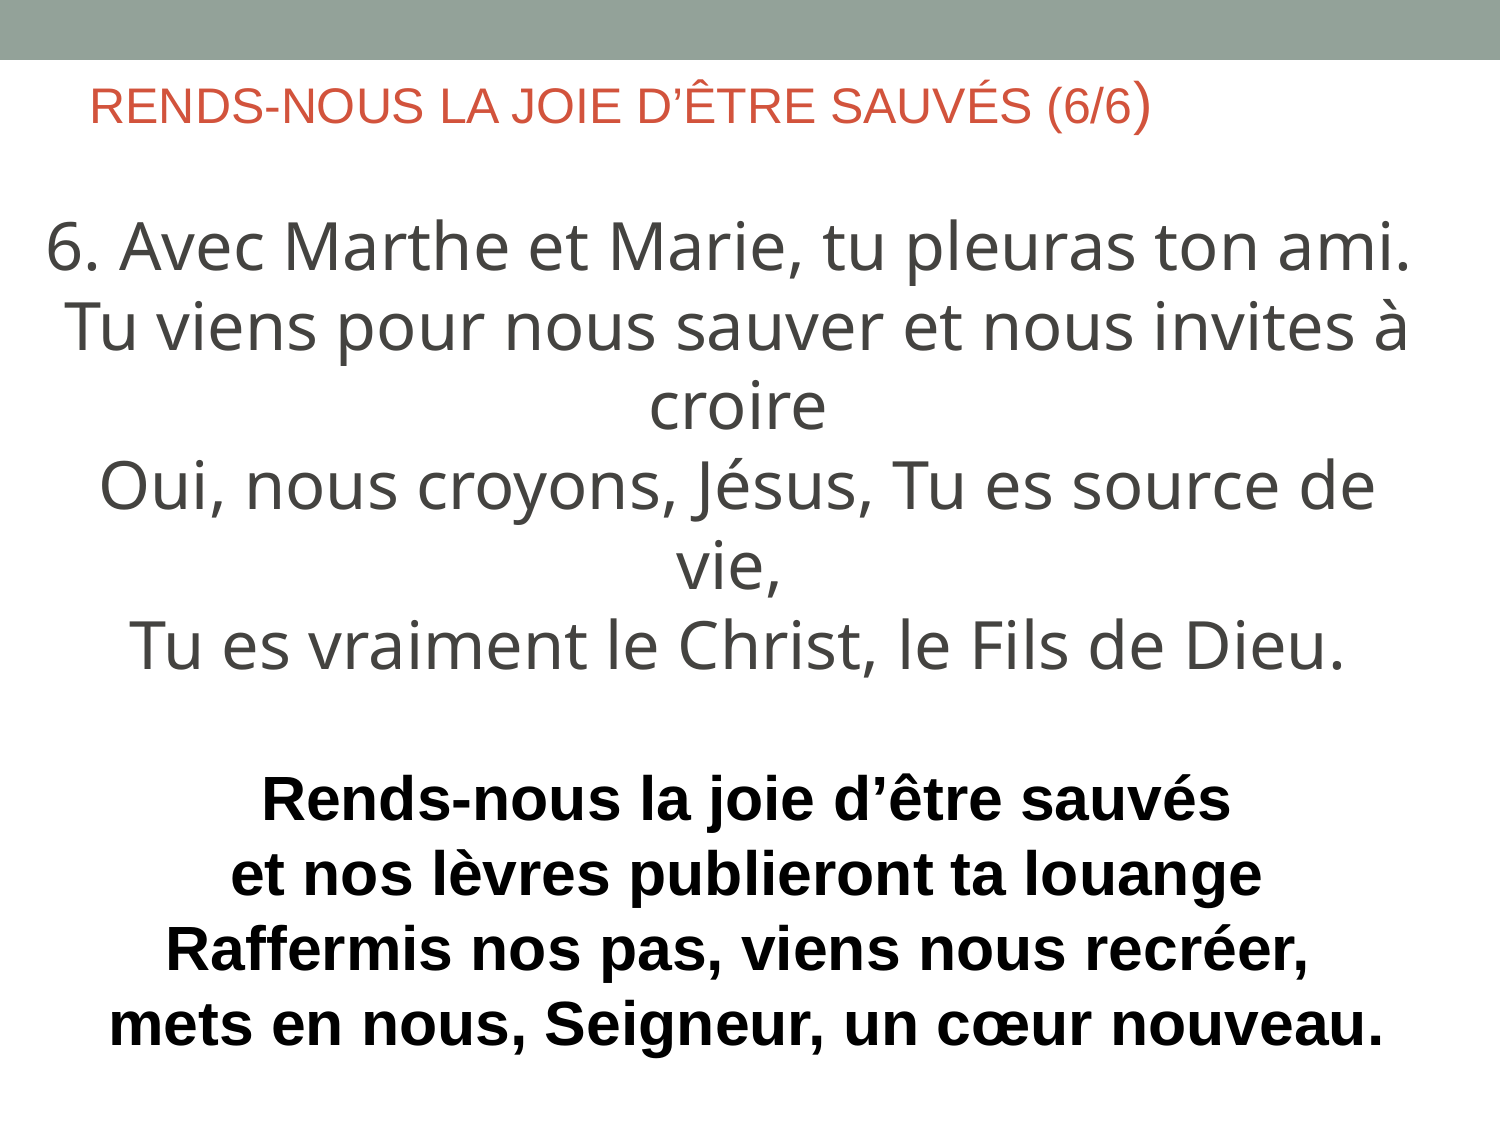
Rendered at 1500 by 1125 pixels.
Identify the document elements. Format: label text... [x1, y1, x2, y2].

text_box 6. Avec Marthe et Marie, tu pleuras ton ami. Tu viens pour nous sauver et nous invites à croire Oui, nous croyons, Jésus, Tu es source de vie, Tu es vraiment le Christ, le Fils de Dieu. Rends-nous la joie d’être sauvés et nos lèvres publieront ta louange Raffermis nos pas, viens nous recréer, mets en nous, Seigneur, un cœur nouveau. [26, 195, 1451, 1086]
text_box RENDS-NOUS LA JOIE D’ÊTRE SAUVÉS (6/6) [75, 57, 1361, 163]
